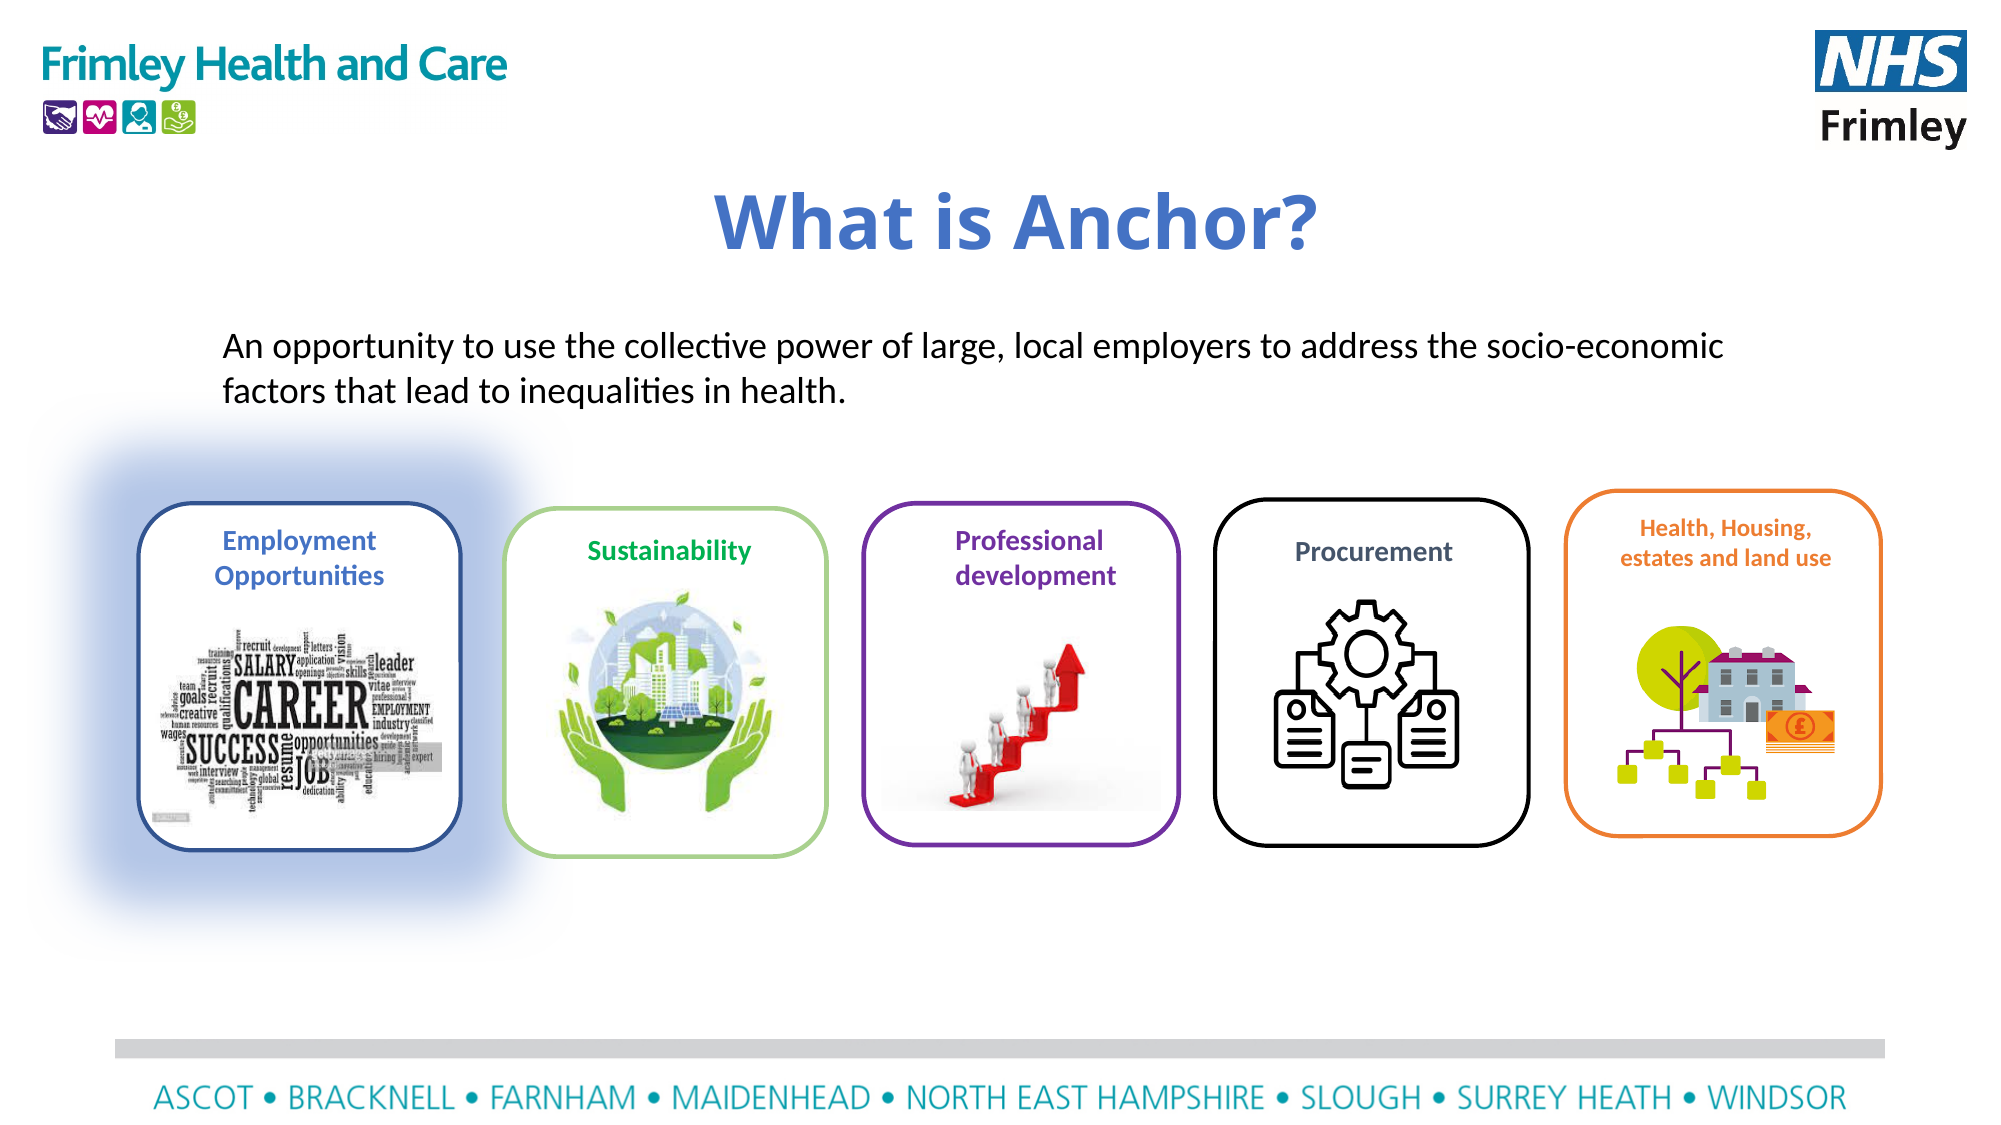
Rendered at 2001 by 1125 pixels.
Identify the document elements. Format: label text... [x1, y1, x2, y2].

picture [1815, 30, 1967, 150]
title What is Anchor? [535, 171, 1519, 278]
picture [43, 44, 507, 134]
picture [115, 1039, 1885, 1122]
text_box An opportunity to use the collective power of large, local employers to address the socio-economic factors that lead to inequalities in health. [207, 313, 1837, 419]
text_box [138, 490, 1881, 857]
